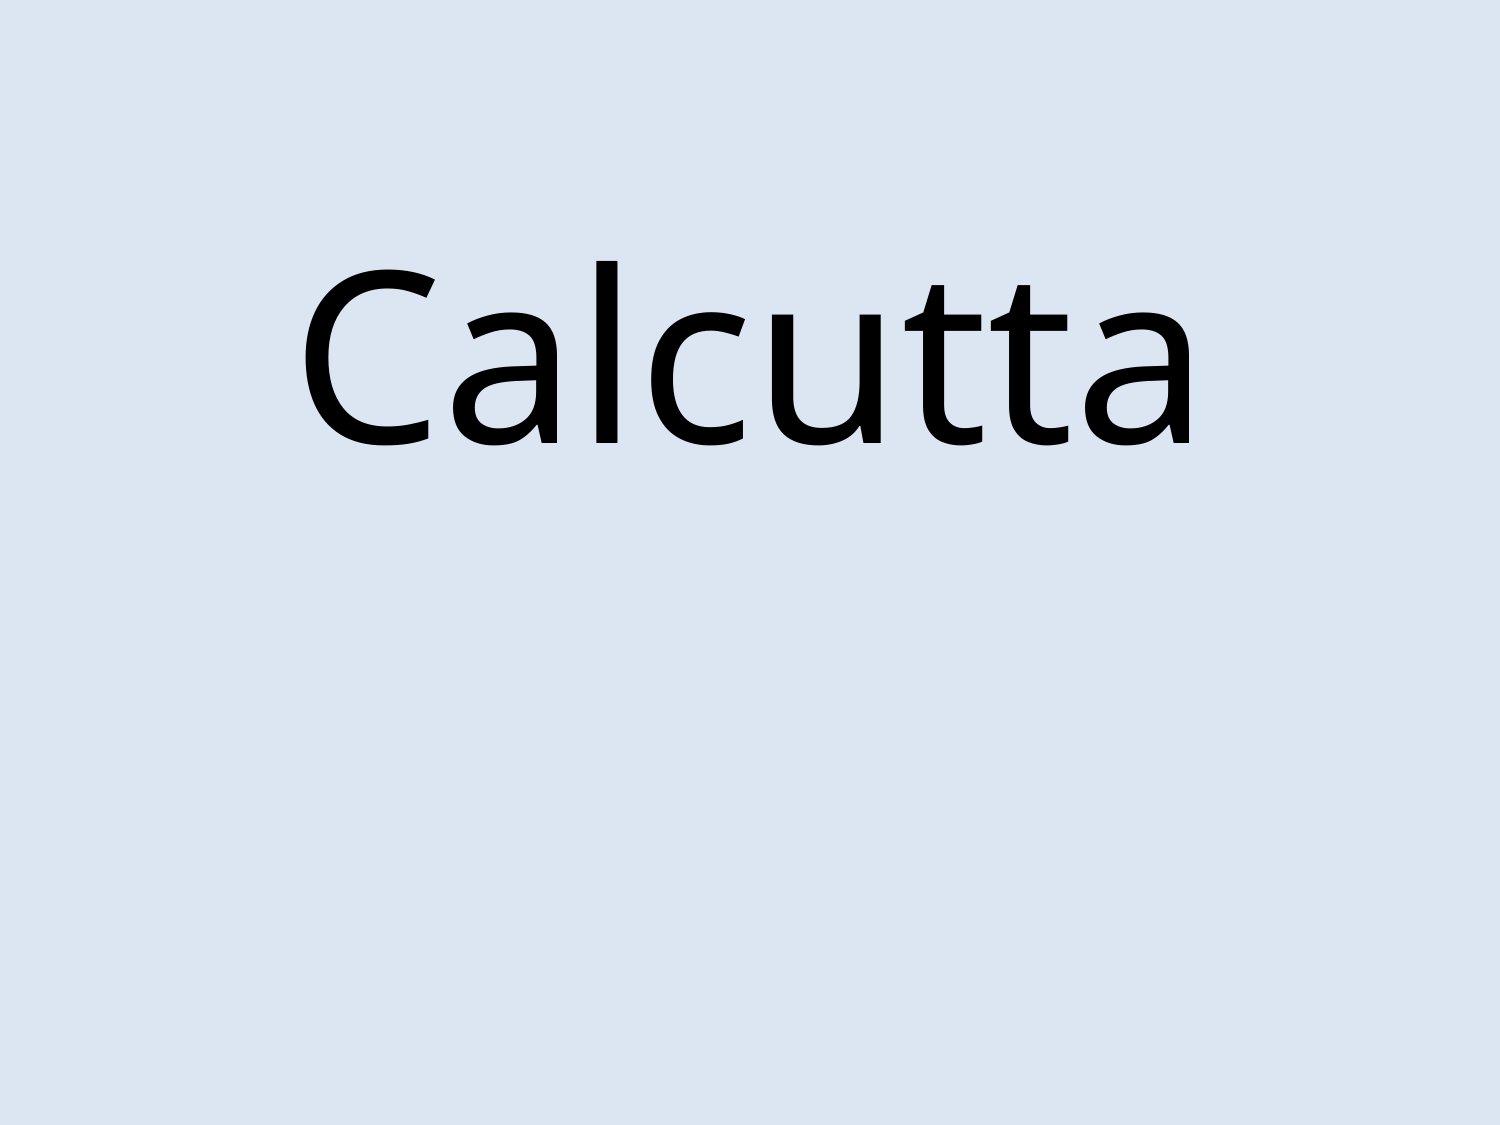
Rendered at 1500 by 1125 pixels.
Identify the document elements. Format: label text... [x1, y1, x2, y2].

text_box Calcutta [0, 196, 1500, 499]
